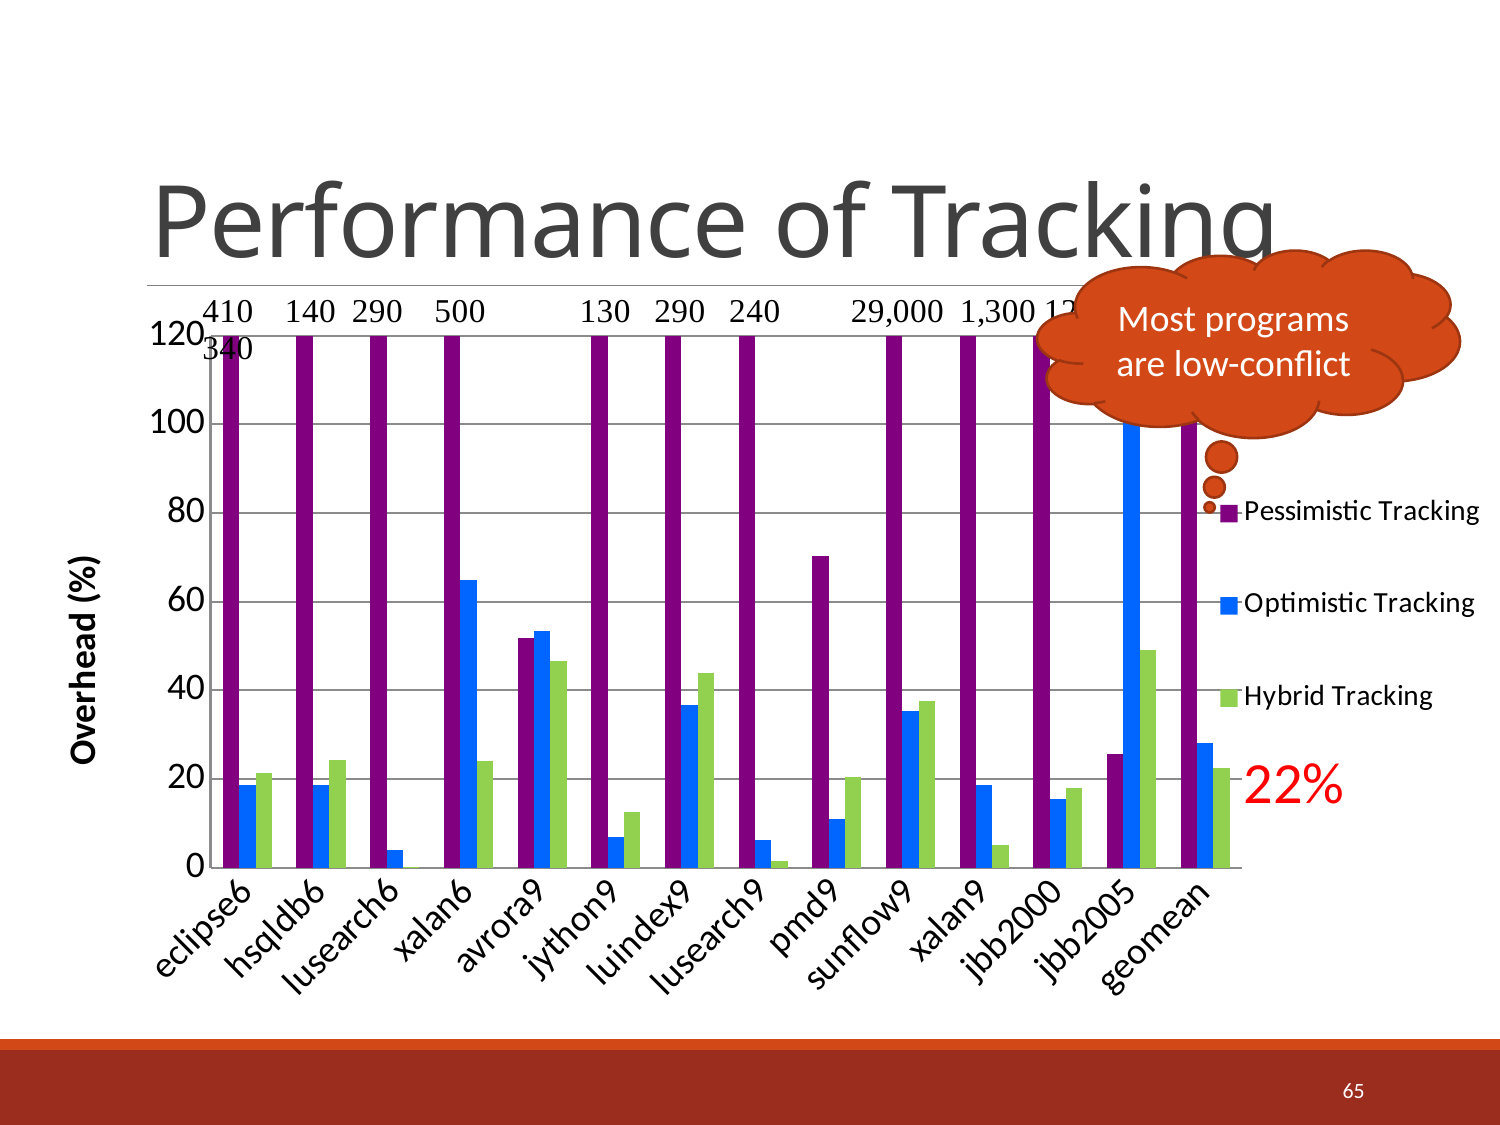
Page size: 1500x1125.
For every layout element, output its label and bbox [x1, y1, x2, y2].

chart [2, 47, 1494, 1124]
